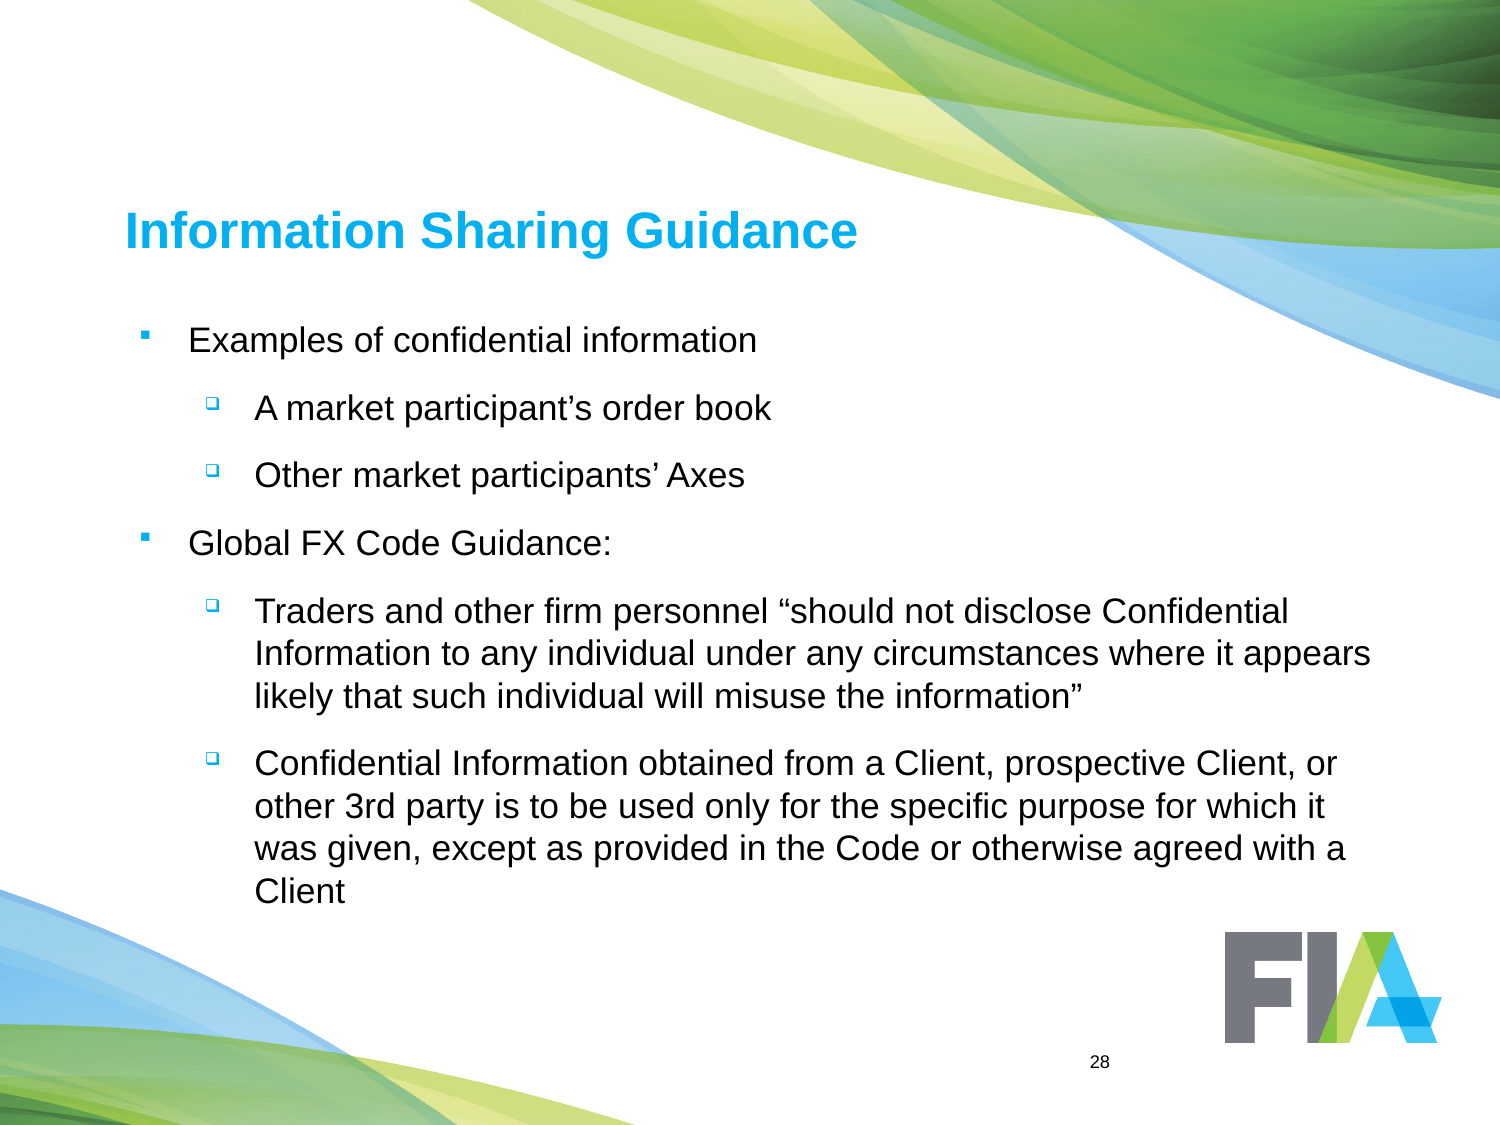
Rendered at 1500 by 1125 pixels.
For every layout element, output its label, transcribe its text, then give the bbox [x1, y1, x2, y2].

title Information Sharing Guidance [110, 189, 1365, 267]
list Examples of confidential information A market participant’s order book Other market participants’ Axes Global FX Code Guidance: Traders and other firm personnel “should not disclose Confidential Information to any individual under any circumstances where it appears likely that such individual will misuse the information” Confidential Information obtained from a Client, prospective Client, or other 3rd party is to be used only for the specific purpose for which it was given, except as provided in the Code or otherwise agreed with a Client [123, 309, 1390, 940]
picture [430, 0, 1500, 580]
picture [0, 693, 1023, 1125]
slide_number 28 [1075, 1042, 1425, 1103]
picture [1225, 932, 1442, 1043]
